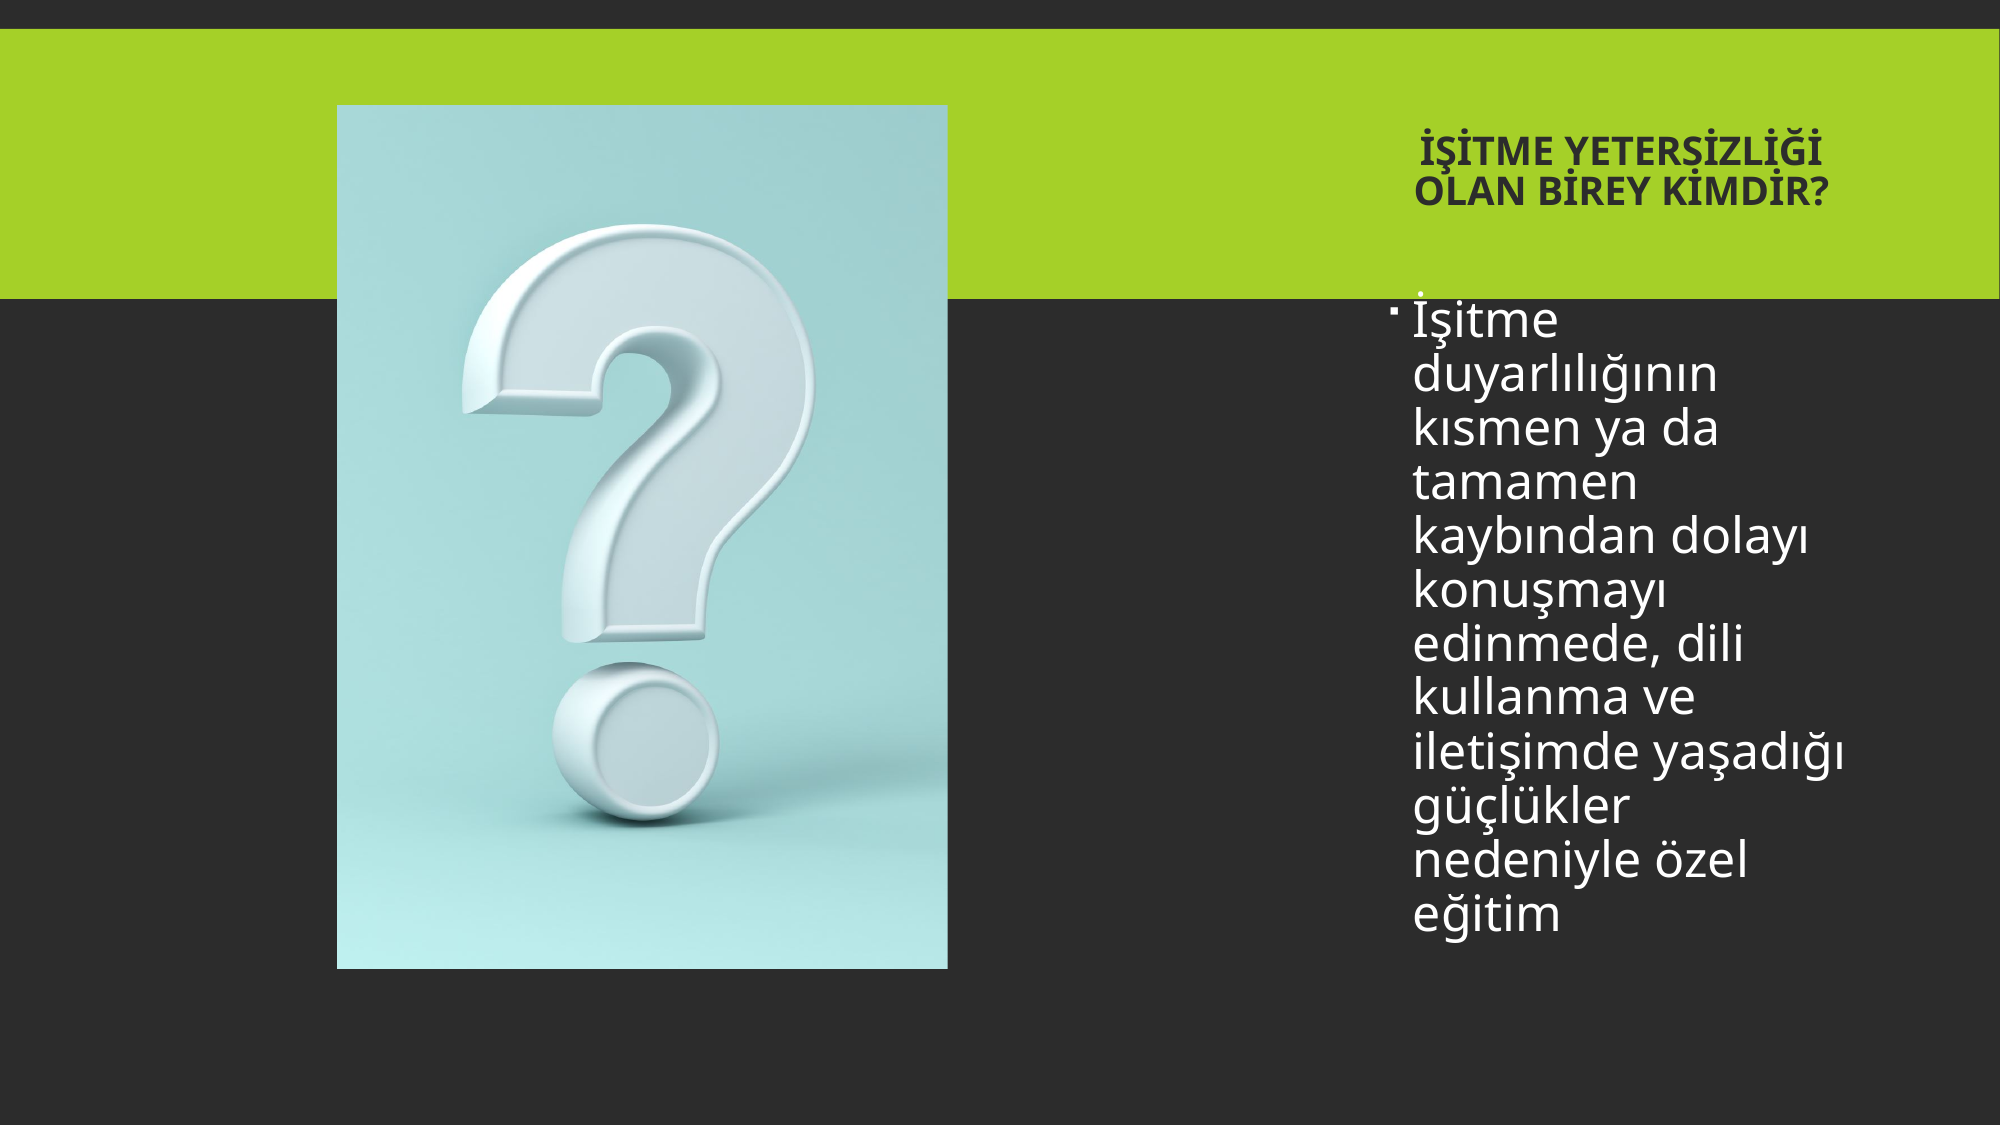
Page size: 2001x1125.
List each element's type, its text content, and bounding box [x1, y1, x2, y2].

picture [336, 105, 948, 969]
title İşitme yetersizliği olan birey kimdir? [1368, 75, 1875, 271]
list İşitme duyarlılığının kısmen ya da tamamen kaybından dolayı konuşmayı edinmede, dili kullanma ve iletişimde yaşadığı güçlükler nedeniyle özel eğitim [1368, 271, 1875, 965]
